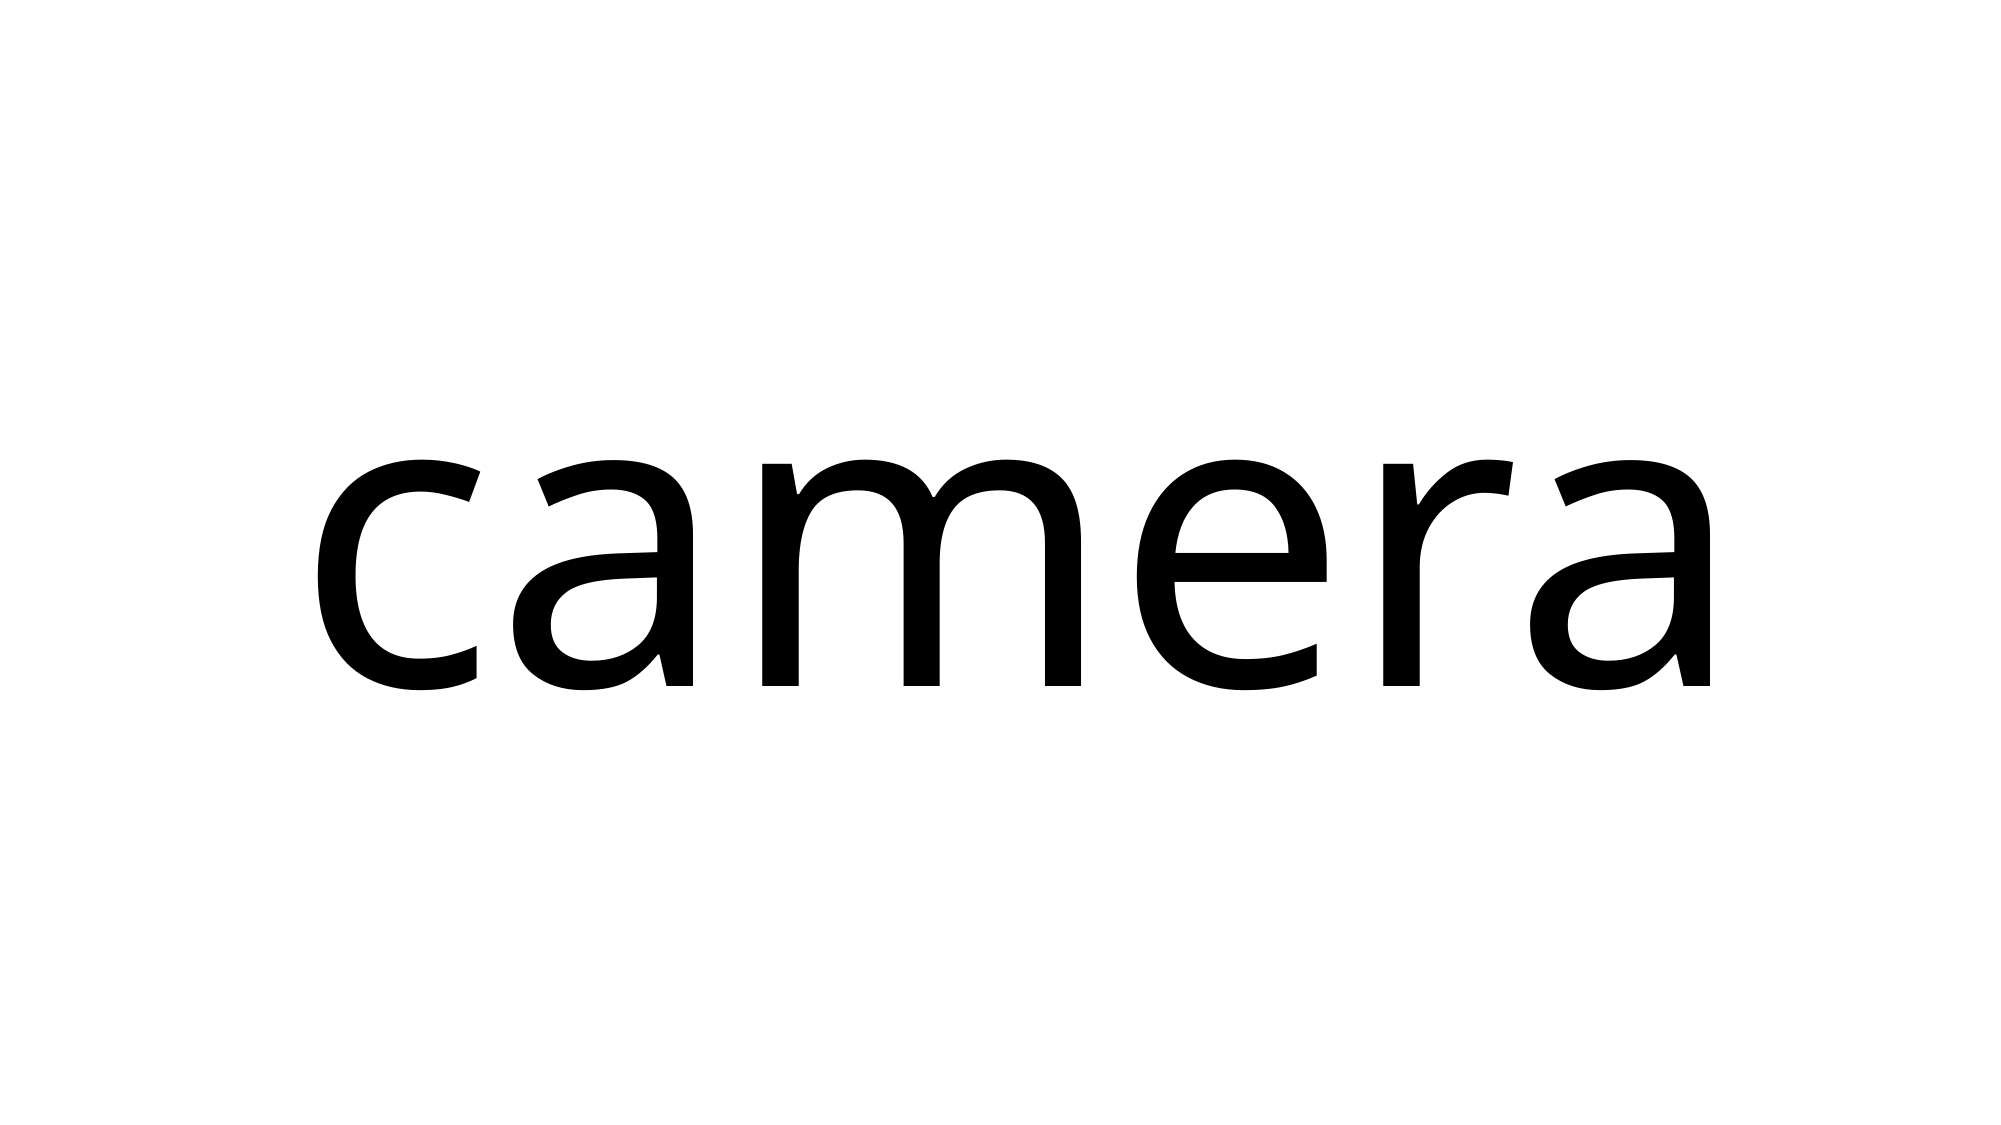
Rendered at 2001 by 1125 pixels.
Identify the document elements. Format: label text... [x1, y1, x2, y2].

text_box camera [157, 443, 1883, 662]
